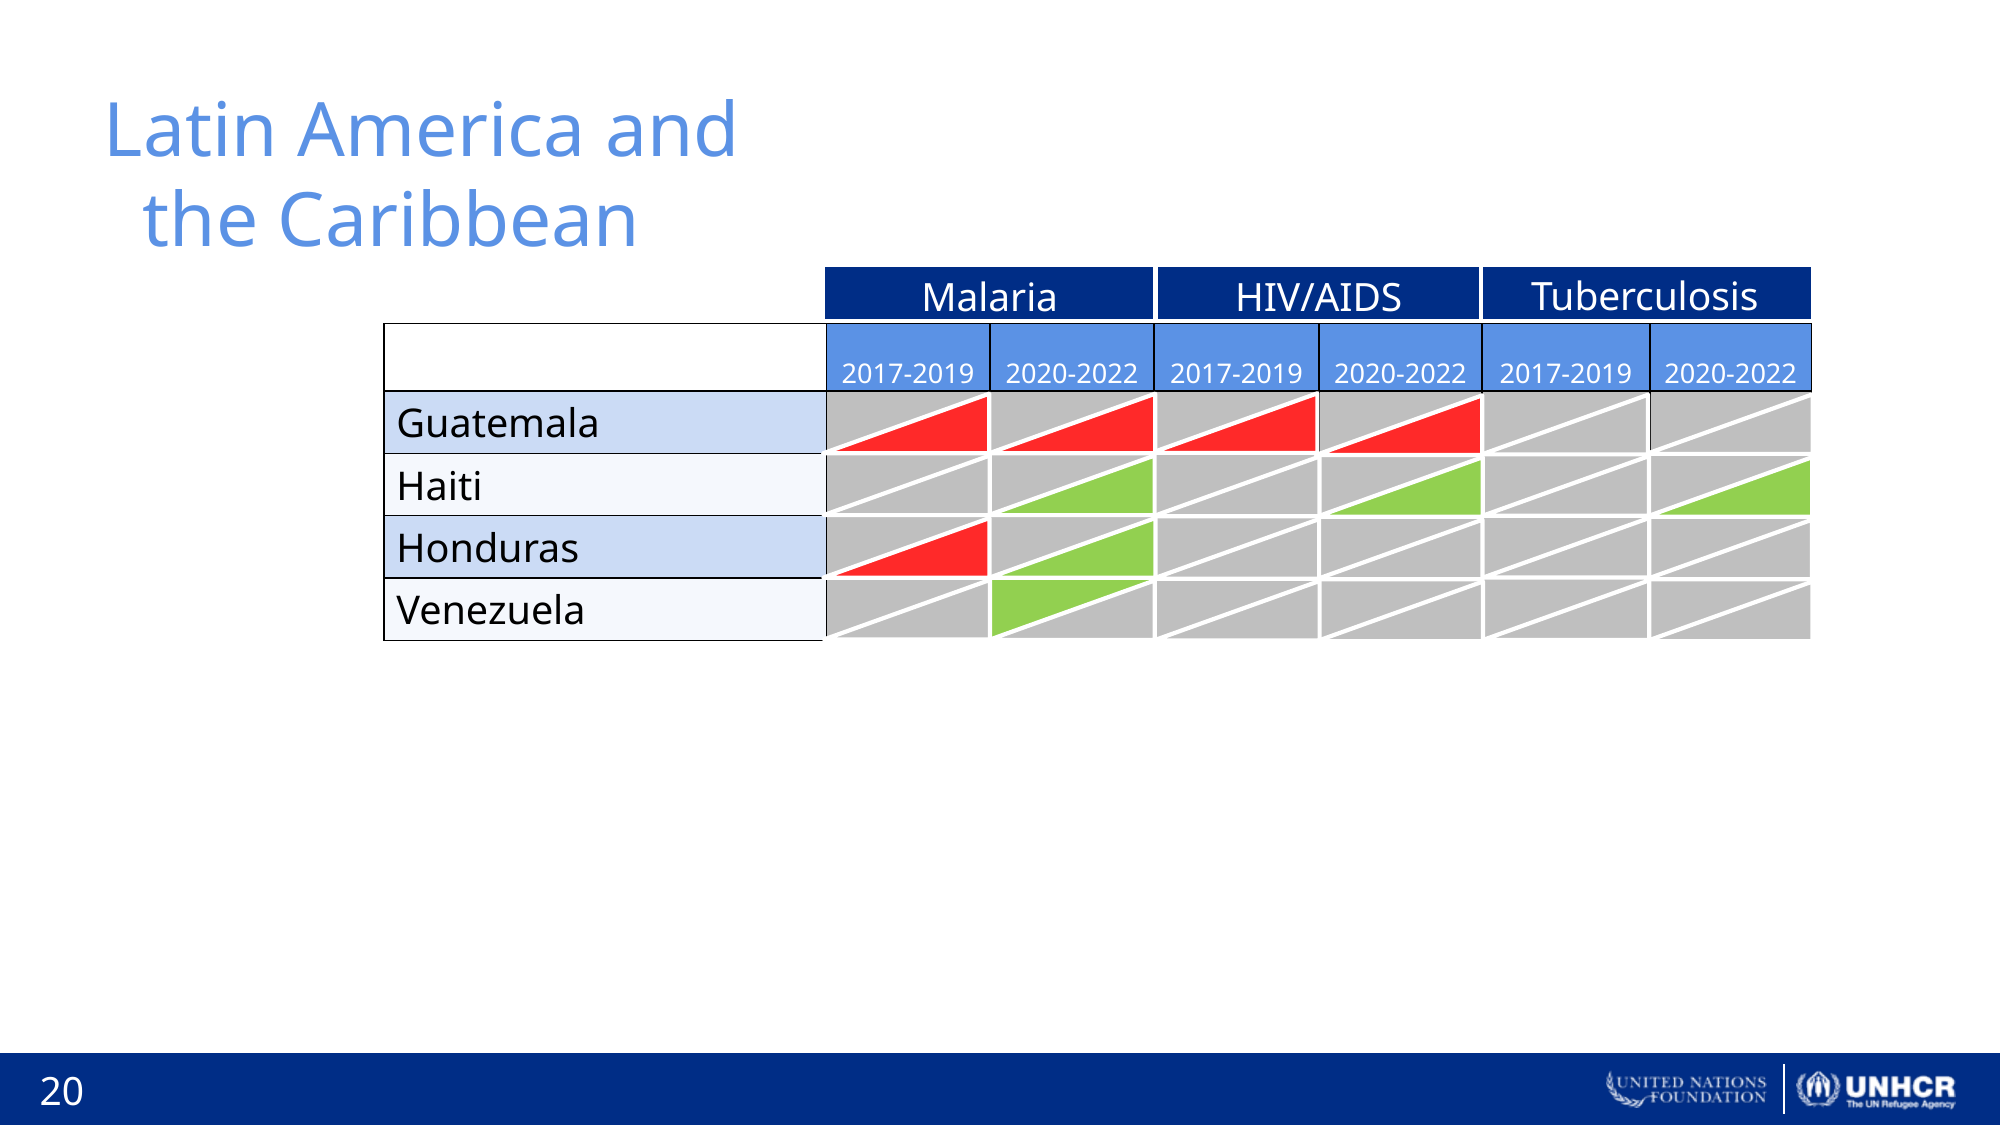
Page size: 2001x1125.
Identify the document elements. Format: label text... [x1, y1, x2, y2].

text_box HIV/AIDS [1157, 265, 1480, 327]
table_cell [1483, 392, 1649, 453]
text_box [1646, 581, 1813, 642]
table_cell [827, 579, 989, 638]
title Latin America and the Caribbean [88, 66, 812, 324]
table_cell [1320, 392, 1481, 453]
table_cell [991, 579, 1153, 638]
text_box [1483, 517, 1650, 578]
table_cell [1651, 580, 1811, 639]
text_box [1316, 581, 1483, 642]
text_box Tuberculosis [1480, 264, 1809, 326]
text_box [1809, 265, 1814, 321]
table_header [385, 324, 826, 390]
text_box [1152, 519, 1320, 579]
text_box [1316, 457, 1483, 517]
text_box [1482, 456, 1650, 516]
table_cell [991, 516, 1153, 576]
table_cell [1155, 517, 1318, 577]
table_cell [827, 516, 989, 575]
table_cell [1483, 516, 1649, 577]
text_box [823, 393, 990, 454]
text_box [1649, 394, 1813, 454]
text_box [1153, 456, 1320, 517]
text_box [1155, 580, 1320, 641]
table_header 2020-2022 [991, 327, 1153, 390]
table_cell [1155, 454, 1318, 515]
table_cell [1483, 455, 1649, 515]
table_cell Venezuela [385, 579, 826, 640]
text_box [989, 518, 1156, 578]
text_box [1645, 519, 1813, 580]
table_cell [827, 392, 989, 451]
text_box [0, 1053, 2000, 1125]
text_box 20 [24, 1058, 131, 1125]
table_cell [1155, 392, 1318, 450]
table_cell [991, 392, 1153, 452]
text_box [125, 246, 1963, 414]
text_box Engagement Goals [5, 65, 610, 199]
text_box [1483, 580, 1650, 640]
table_header 2020-2022 [1651, 324, 1811, 390]
table_header 2017-2019 [1155, 327, 1318, 390]
text_box [823, 455, 990, 516]
table_cell [991, 454, 1153, 513]
table_cell Guatemala [385, 392, 826, 453]
table_cell [1651, 454, 1811, 514]
text_box [823, 518, 990, 578]
table_cell [1651, 517, 1811, 577]
table_cell Haiti [385, 454, 826, 515]
text_box [1646, 457, 1813, 517]
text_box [1605, 1063, 1956, 1115]
table_cell [1320, 455, 1481, 515]
text_box [989, 393, 1156, 454]
text_box [1481, 394, 1649, 455]
table_header 2017-2019 [1483, 326, 1649, 390]
table_cell [1320, 517, 1481, 577]
table_header 2017-2019 [827, 327, 989, 390]
table_header 2020-2022 [1320, 326, 1481, 390]
text_box [1316, 395, 1483, 455]
text_box [1316, 519, 1483, 580]
text_box [988, 580, 1155, 641]
table_cell [1483, 579, 1647, 639]
table_cell [1651, 392, 1811, 451]
text_box [1156, 393, 1318, 453]
text_box [988, 455, 1155, 516]
table_cell [827, 454, 989, 513]
text_box [823, 579, 991, 640]
table_cell [1320, 580, 1481, 639]
table_cell Honduras [385, 516, 826, 577]
text_box Malaria [823, 265, 1157, 327]
table_cell [1155, 579, 1318, 639]
